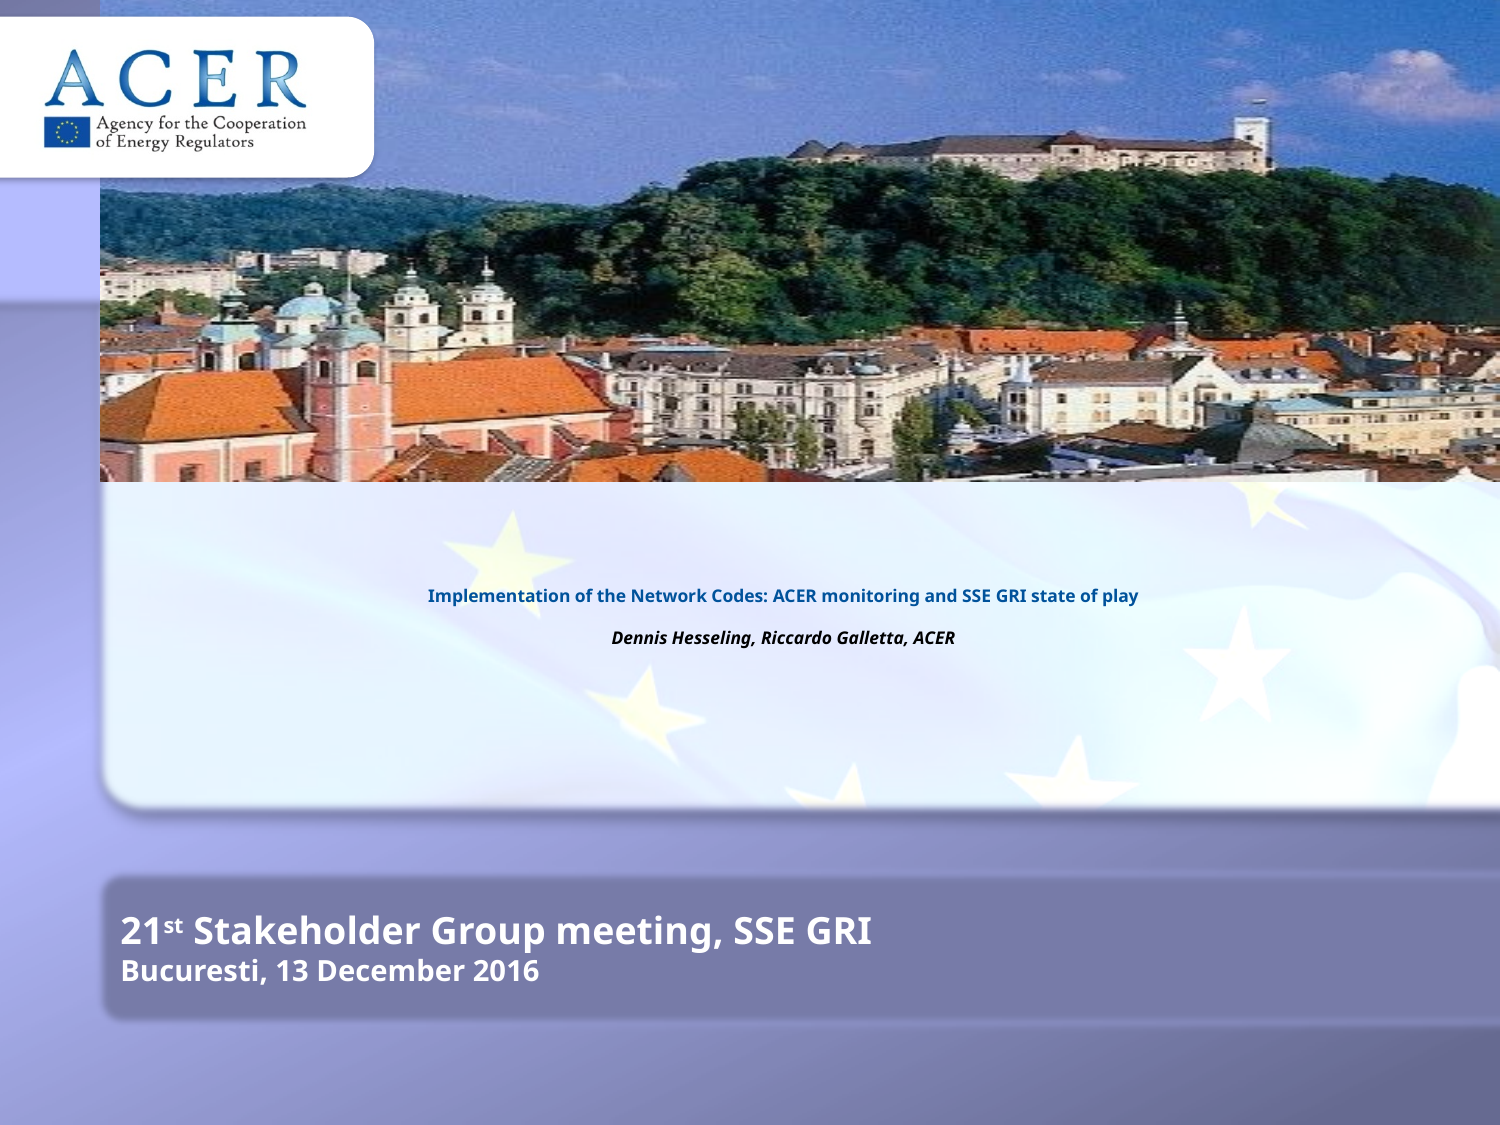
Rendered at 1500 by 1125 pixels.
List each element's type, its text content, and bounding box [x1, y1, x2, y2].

picture [17, 28, 329, 171]
title Implementation of the Network Codes: ACER monitoring and SSE GRI state of play Dennis Hesseling, Riccardo Galletta, ACER [113, 512, 1455, 679]
picture [100, 0, 1500, 482]
text_box 21st Stakeholder Group meeting, SSE GRI Bucuresti, 13 December 2016 [105, 899, 1500, 995]
